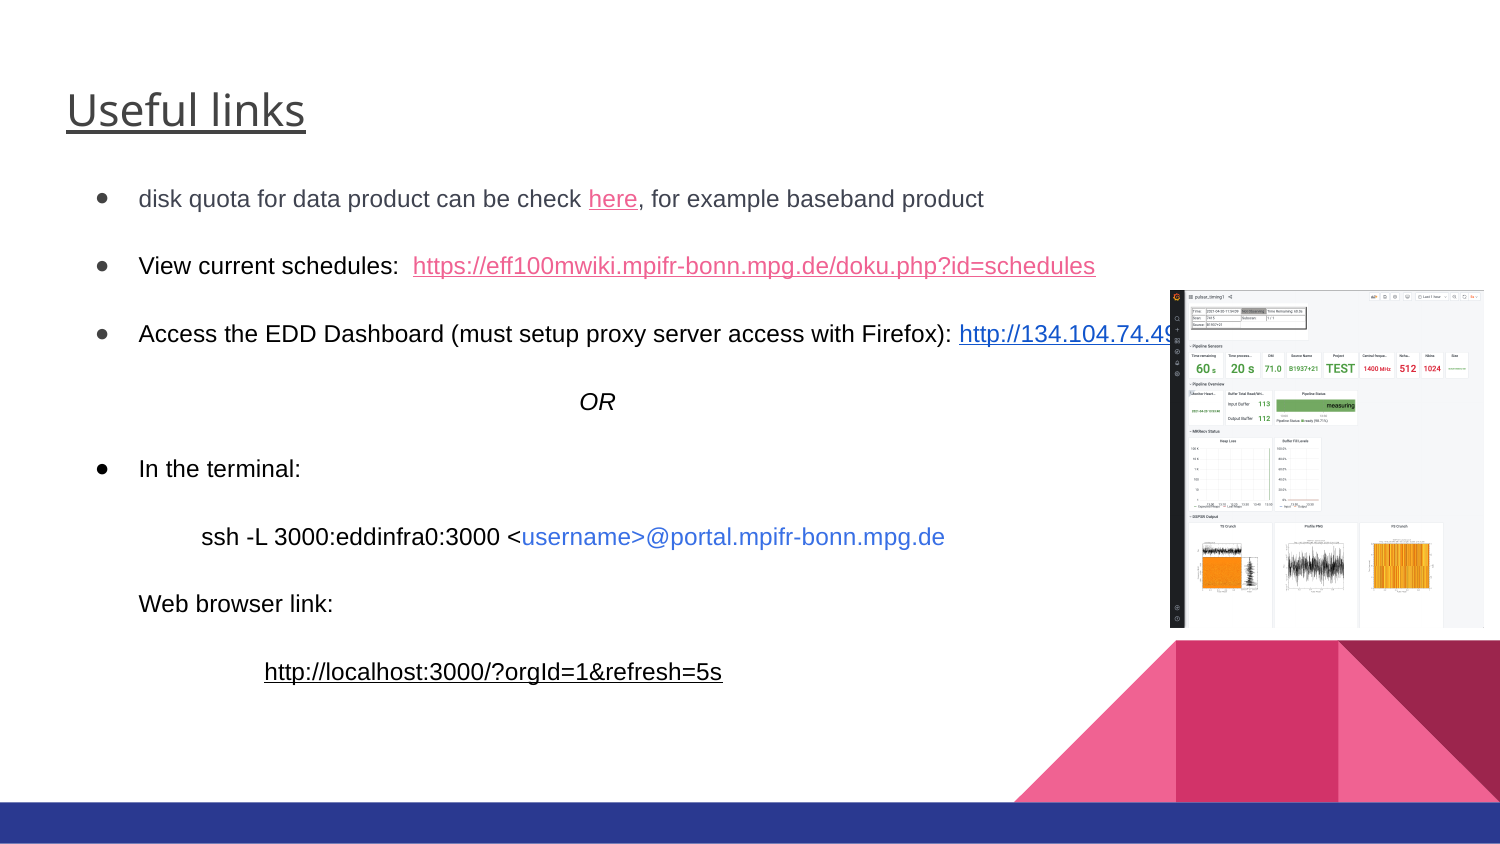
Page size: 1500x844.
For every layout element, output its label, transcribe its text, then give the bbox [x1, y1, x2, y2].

picture [1170, 290, 1485, 628]
list disk quota for data product can be check here, for example baseband product View current schedules: https://eff100mwiki.mpifr-bonn.mpg.de/doku.php?id=schedules Access the EDD Dashboard (must setup proxy server access with Firefox): http://134.104.74.49:3000/ OR In the terminal: ssh -L 3000:eddinfra0:3000 <username>@portal.mpifr-bonn.mpg.de Web browser link: http://localhost:3000/?orgId=1&refresh=5s [60, 163, 1459, 712]
title Useful links [51, 67, 1449, 187]
